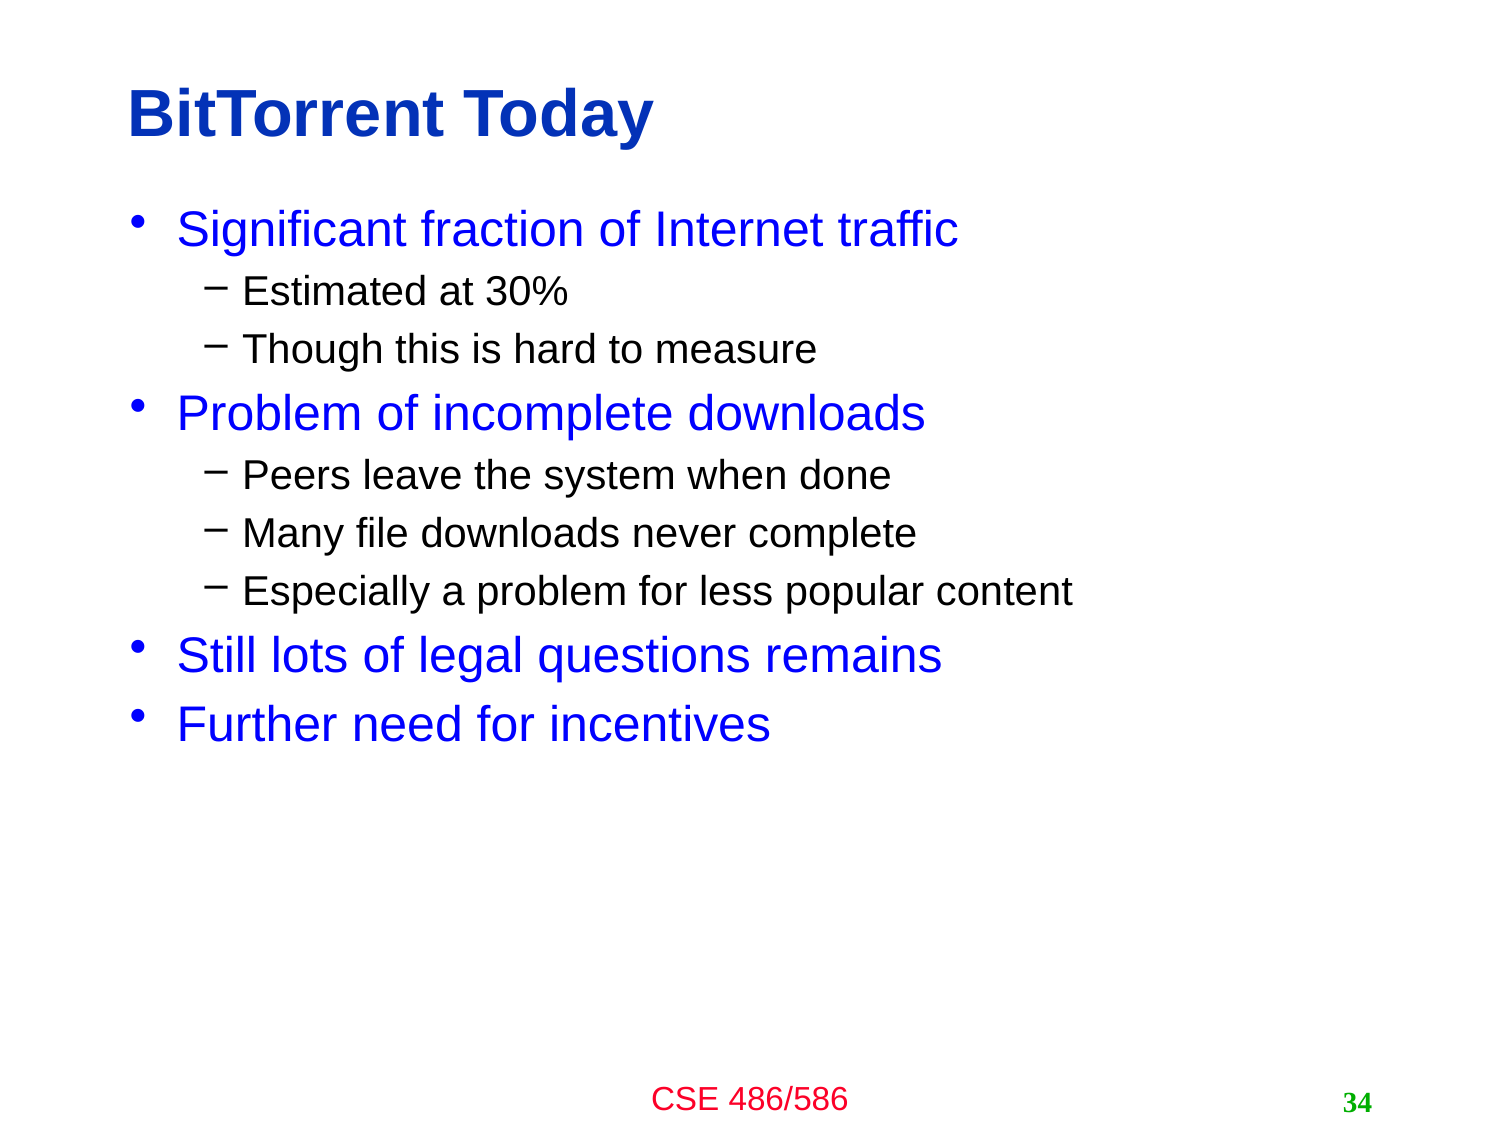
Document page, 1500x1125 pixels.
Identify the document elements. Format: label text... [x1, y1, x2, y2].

title BitTorrent Today [112, 53, 1310, 176]
list Significant fraction of Internet traffic Estimated at 30% Though this is hard to measure Problem of incomplete downloads Peers leave the system when done Many file downloads never complete Especially a problem for less popular content Still lots of legal questions remains Further need for incentives [114, 195, 1376, 1005]
slide_number 34 [1074, 1076, 1388, 1125]
